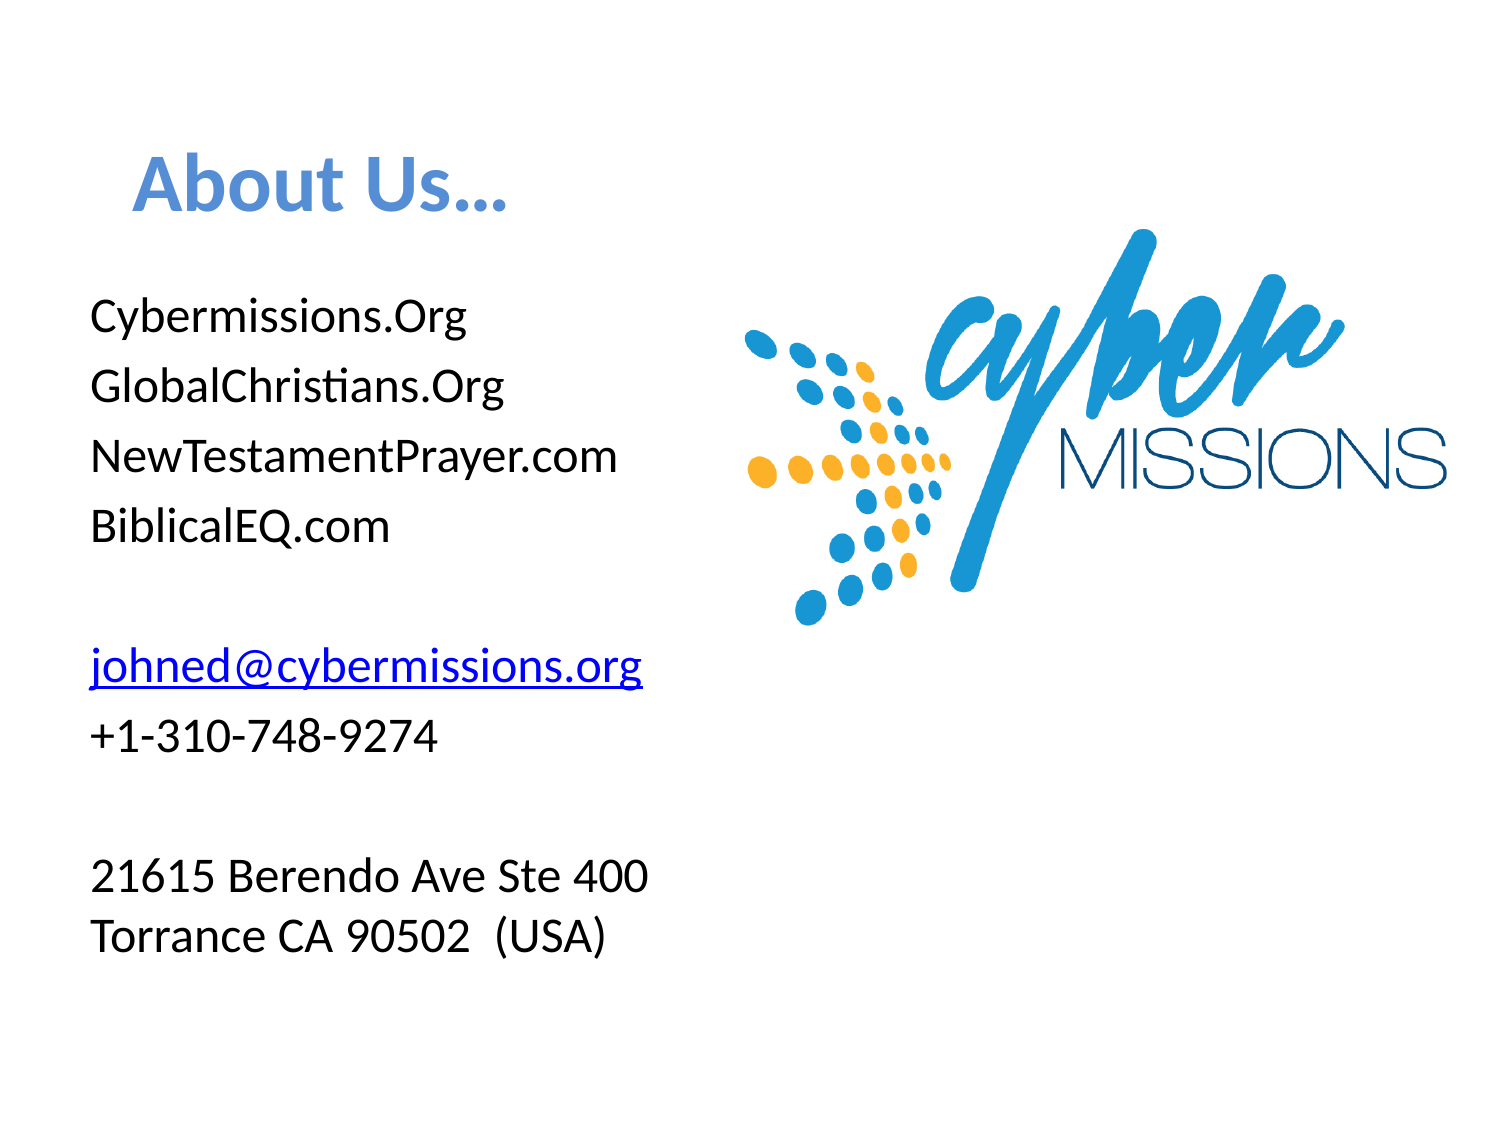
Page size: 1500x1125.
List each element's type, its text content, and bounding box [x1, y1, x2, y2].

list Cybermissions.Org GlobalChristians.Org NewTestamentPrayer.com BiblicalEQ.com johned@cybermissions.org +1-310-748-9274 21615 Berendo Ave Ste 400 Torrance CA 90502 (USA) [75, 275, 688, 1005]
title About Us… [75, 44, 569, 236]
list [737, 224, 1452, 632]
